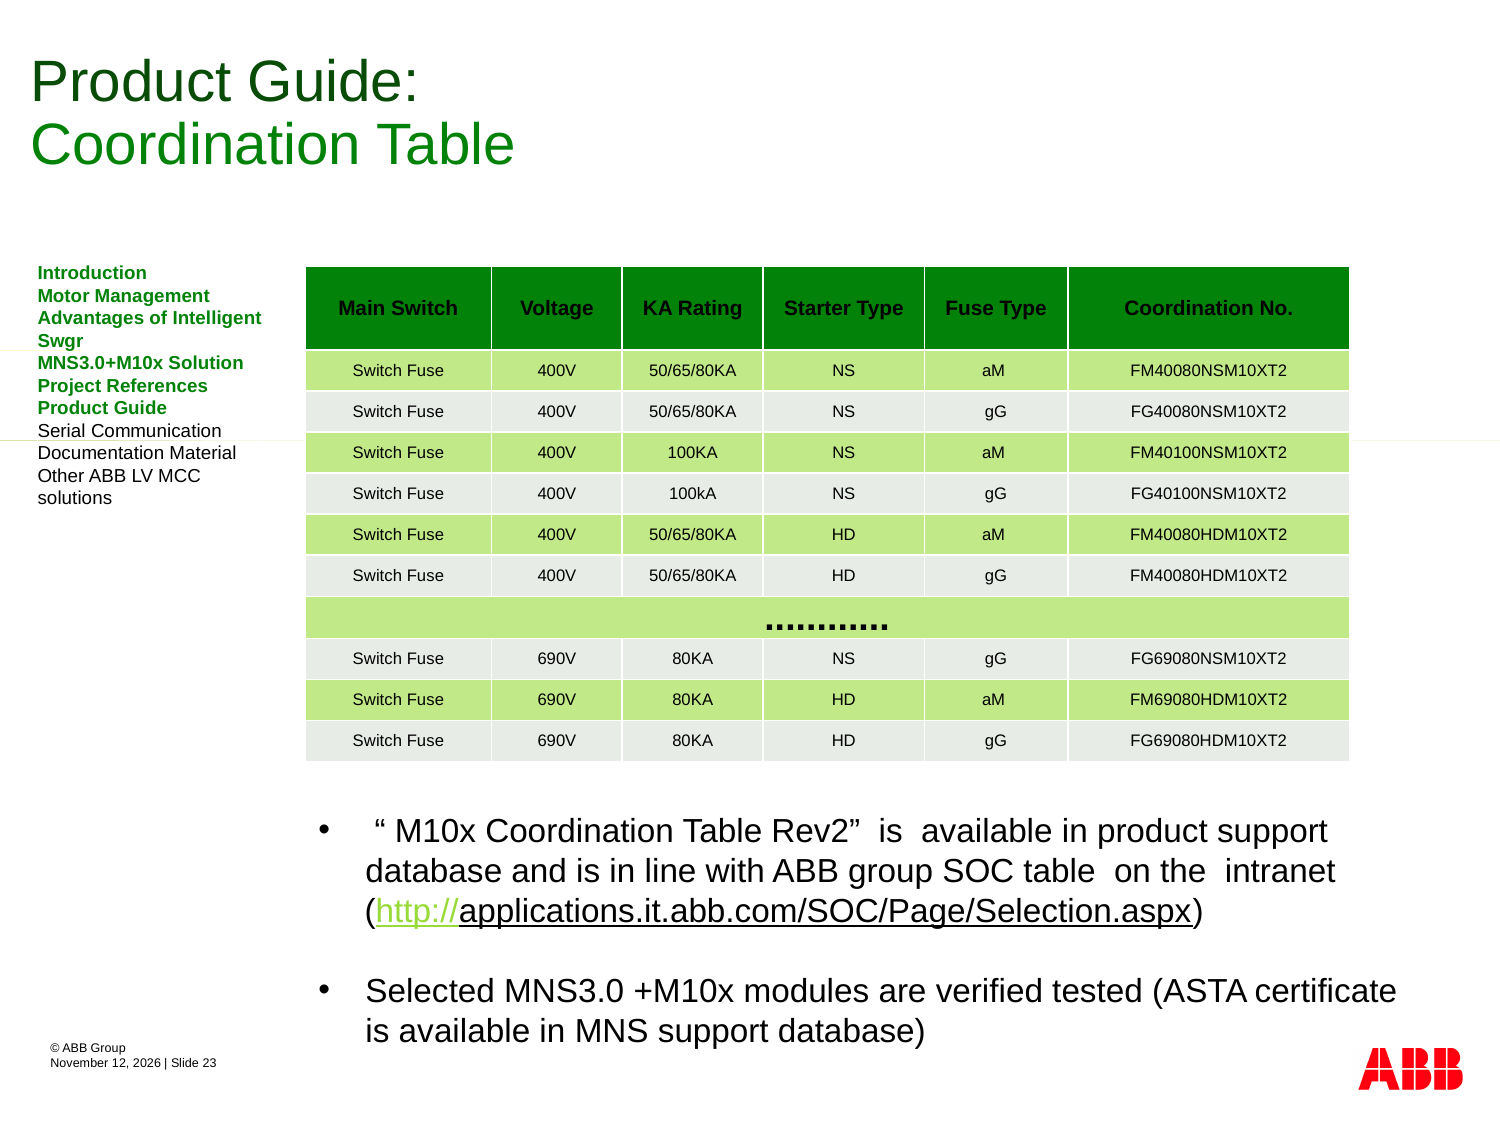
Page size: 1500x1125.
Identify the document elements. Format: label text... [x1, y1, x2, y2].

table_cell FM40100NSM10XT2 [1069, 433, 1349, 472]
text_box Introduction Motor Management Advantages of Intelligent Swgr MNS3.0+M10x Solution Project References Product Guide Serial Communication Documentation Material Other ABB LV MCC solutions [37, 261, 264, 625]
table_header Voltage [492, 267, 621, 349]
table_cell 690V [492, 680, 621, 720]
table_cell 80KA [623, 721, 762, 761]
table_cell HD [764, 721, 924, 761]
table_cell 100kA [623, 474, 762, 513]
table_cell aM [925, 433, 1067, 472]
table_cell aM [925, 351, 1067, 390]
table_cell FM40080HDM10XT2 [1069, 515, 1349, 554]
footer © ABB Group August 8, 2013 | Slide 23 [35, 1017, 497, 1125]
table_cell NS [764, 351, 924, 390]
table_cell FG40100NSM10XT2 [1069, 474, 1349, 513]
table_cell NS [764, 433, 924, 472]
table_cell aM [925, 515, 1067, 554]
table_cell Switch Fuse [306, 392, 491, 431]
table_cell FM40080NSM10XT2 [1069, 351, 1349, 390]
table_cell 50/65/80KA [623, 351, 762, 390]
table_cell HD [764, 680, 924, 720]
table_cell Switch Fuse [306, 639, 491, 679]
table_cell HD [764, 515, 924, 554]
table_cell 690V [492, 639, 621, 679]
table_cell 50/65/80KA [623, 515, 762, 554]
table_cell FM40080HDM10XT2 [1069, 556, 1349, 596]
table_header KA Rating [623, 267, 762, 349]
title Product Guide: Coordination Table [0, 0, 1500, 209]
table_cell ............ [306, 597, 1349, 638]
table_header Fuse Type [925, 267, 1067, 349]
table_cell 400V [492, 474, 621, 513]
table_cell gG [925, 721, 1067, 761]
table_cell gG [925, 474, 1067, 513]
table_cell Switch Fuse [306, 433, 491, 472]
table_cell 50/65/80KA [623, 556, 762, 596]
table_cell 400V [492, 351, 621, 390]
table_cell 100KA [623, 433, 762, 472]
table_cell FG69080HDM10XT2 [1069, 721, 1349, 761]
table_cell Switch Fuse [306, 680, 491, 720]
table_cell HD [764, 556, 924, 596]
table_cell aM [925, 680, 1067, 720]
table_cell 400V [492, 515, 621, 554]
table_cell 50/65/80KA [623, 392, 762, 431]
table_cell NS [764, 392, 924, 431]
table_cell 400V [492, 556, 621, 596]
table_cell 400V [492, 433, 621, 472]
table_cell FG69080NSM10XT2 [1069, 639, 1349, 679]
table_cell NS [764, 639, 924, 679]
text_box “ M10x Coordination Table Rev2” is available in product support database and is in line with ABB group SOC table on the intranet (http://applications.it.abb.com/SOC/Page/Selection.aspx) Selected MNS3.0 +M10x modules are verified tested (ASTA certificate is available in MNS support database) [303, 802, 1436, 1057]
table_cell 690V [492, 721, 621, 761]
picture [1352, 1048, 1463, 1090]
table_cell gG [925, 639, 1067, 679]
table_cell Switch Fuse [306, 351, 491, 390]
table_cell 400V [492, 392, 621, 431]
table_cell FG40080NSM10XT2 [1069, 392, 1349, 431]
table_cell Switch Fuse [306, 556, 491, 596]
table_cell NS [764, 474, 924, 513]
table_cell Switch Fuse [306, 515, 491, 554]
table_header Coordination No. [1069, 267, 1349, 349]
table_cell 80KA [623, 680, 762, 720]
table_header Main Switch [306, 267, 491, 349]
table_cell gG [925, 392, 1067, 431]
table_cell 80KA [623, 639, 762, 679]
table_header Starter Type [764, 267, 924, 349]
table_cell FM69080HDM10XT2 [1069, 680, 1349, 720]
table_cell Switch Fuse [306, 474, 491, 513]
table_cell gG [925, 556, 1067, 596]
table_cell Switch Fuse [306, 721, 491, 761]
